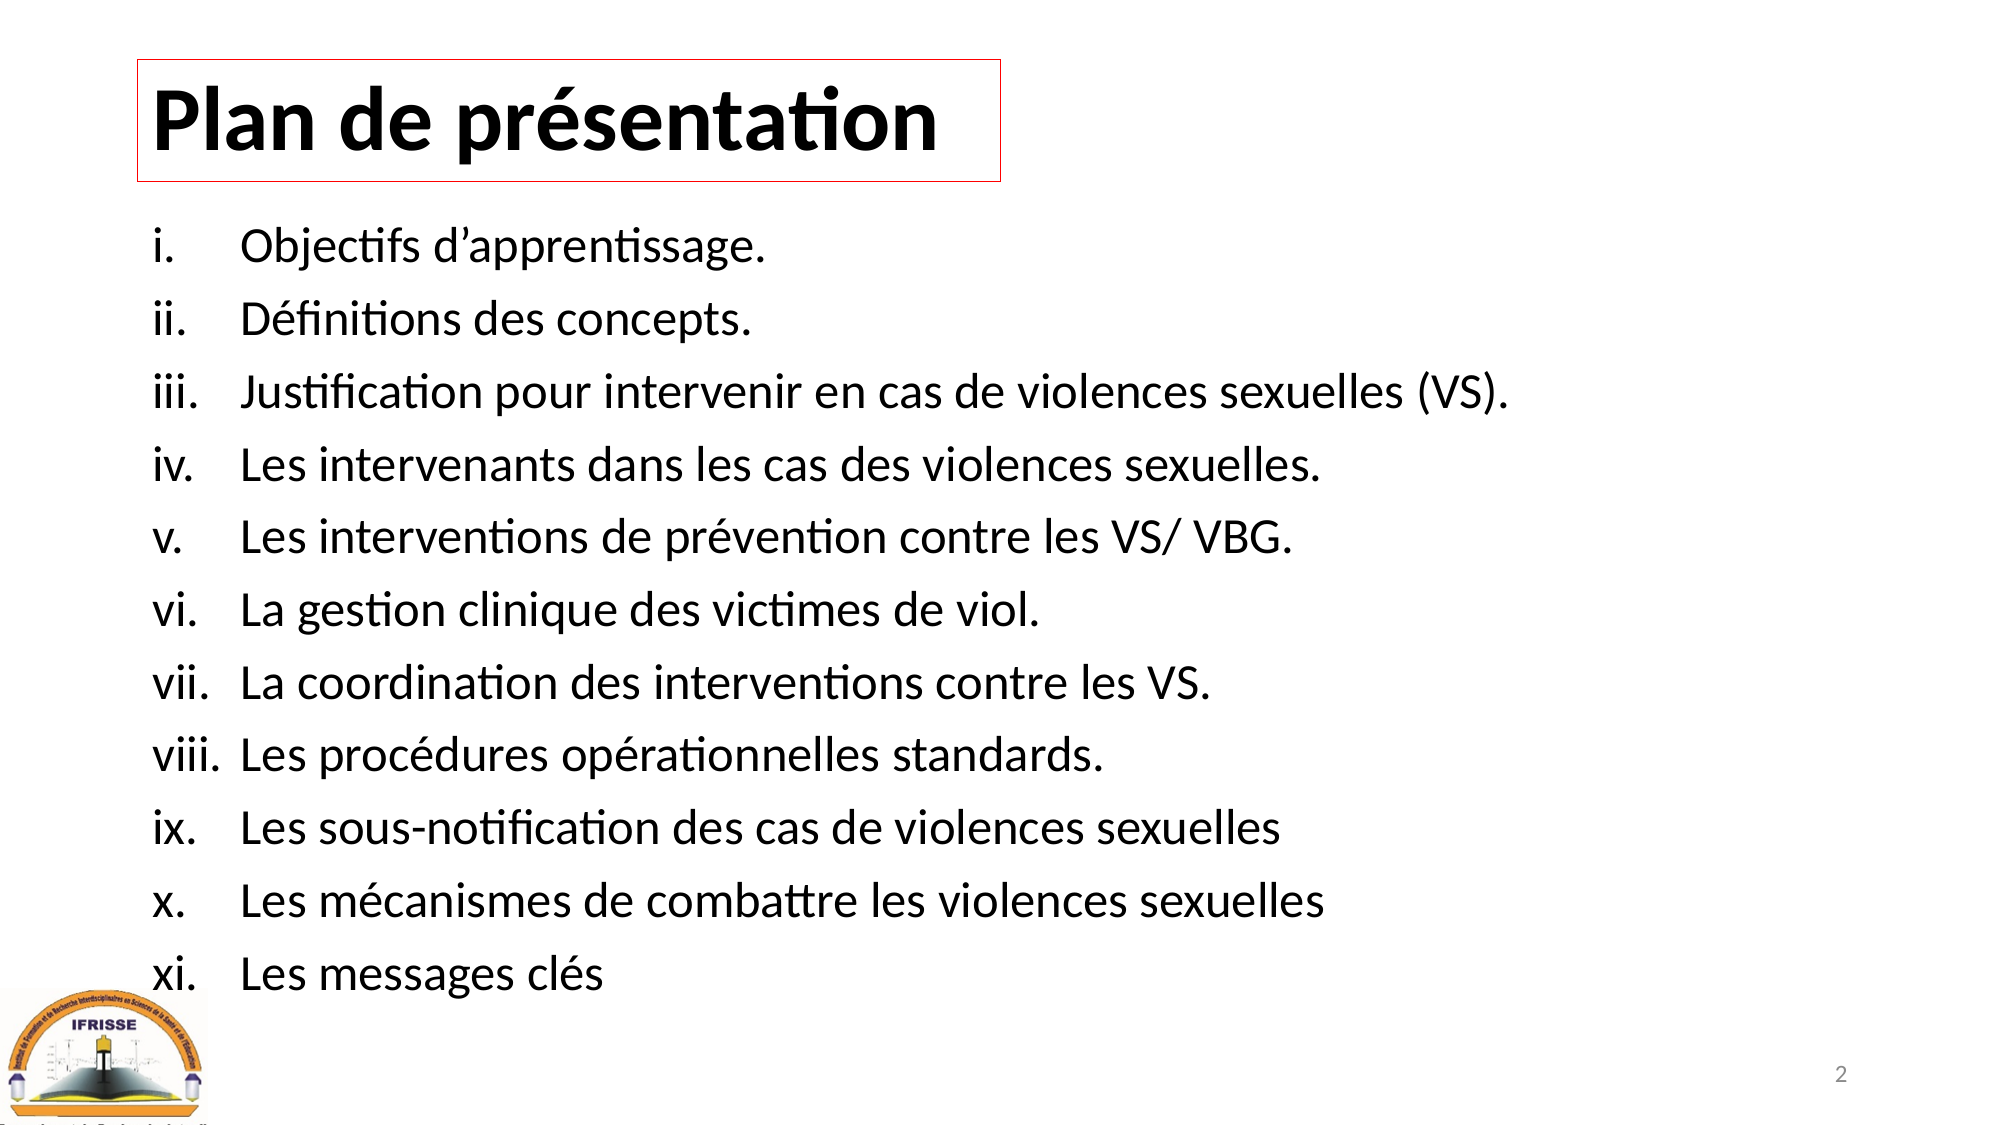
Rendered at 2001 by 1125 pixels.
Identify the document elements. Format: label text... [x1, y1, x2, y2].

title Plan de présentation [137, 59, 1001, 182]
picture [0, 988, 208, 1125]
list Objectifs d’apprentissage. Définitions des concepts. Justification pour intervenir en cas de violences sexuelles (VS). Les intervenants dans les cas des violences sexuelles. Les interventions de prévention contre les VS/ VBG. La gestion clinique des victimes de viol. La coordination des interventions contre les VS. Les procédures opérationnelles standards. Les sous-notification des cas de violences sexuelles Les mécanismes de combattre les violences sexuelles Les messages clés [137, 211, 1863, 1014]
slide_number 2 [1412, 1042, 1863, 1103]
